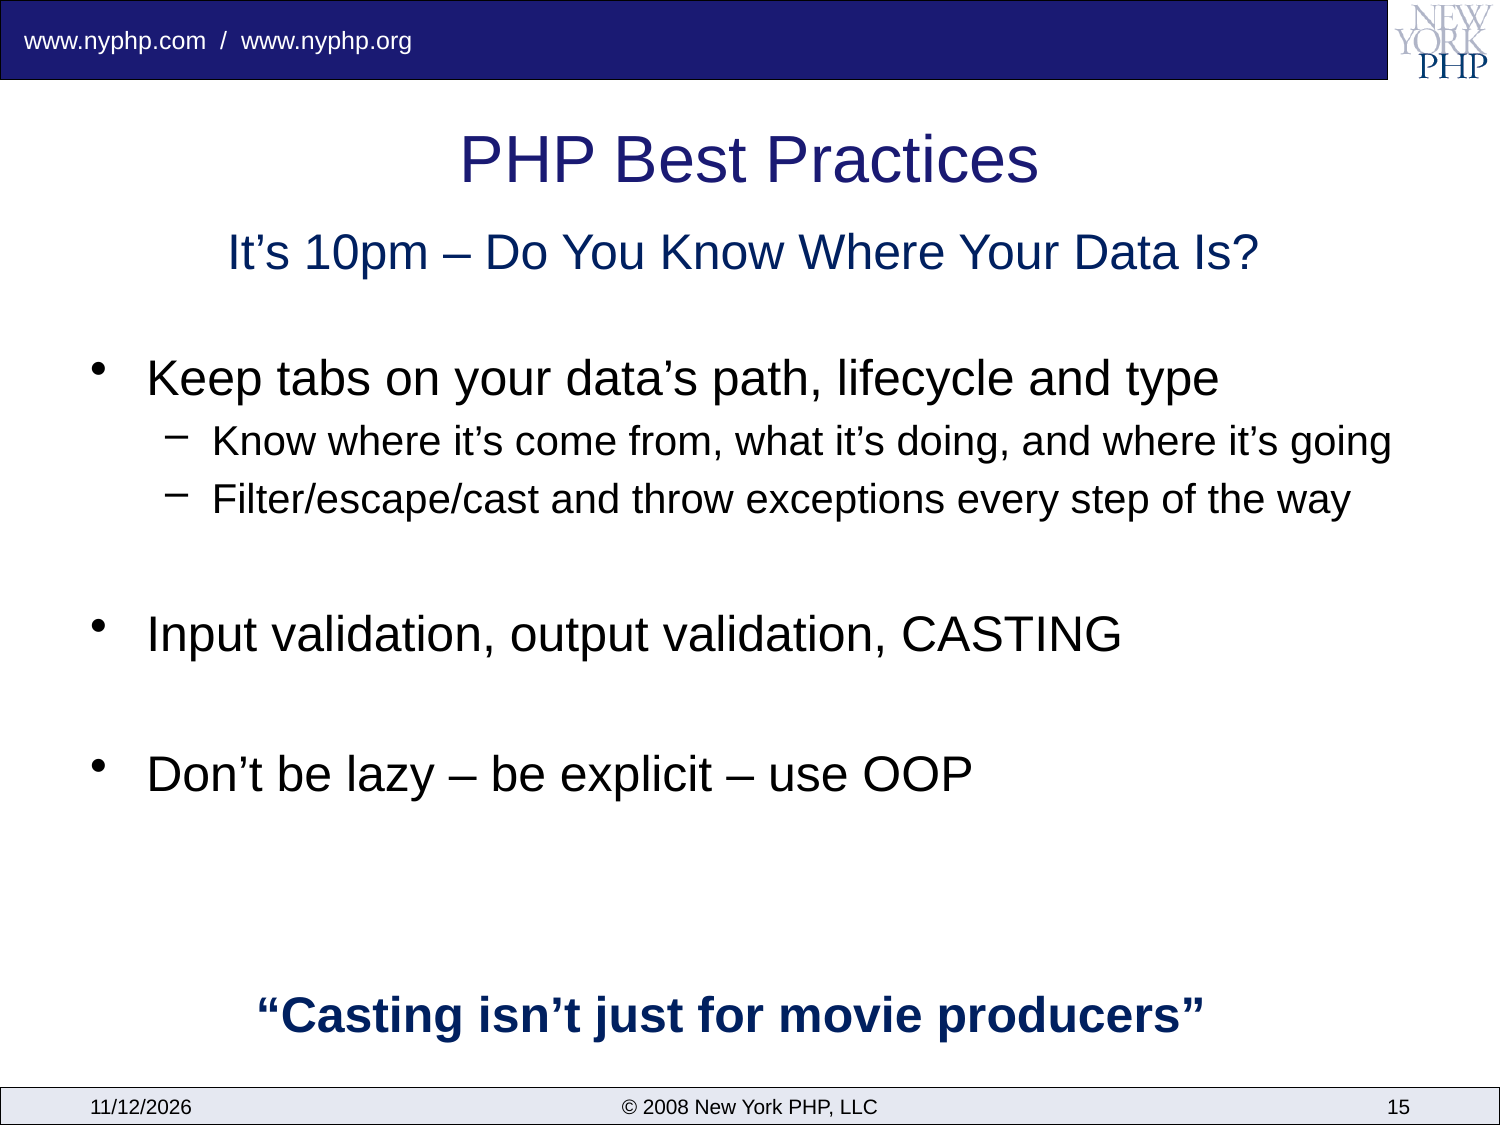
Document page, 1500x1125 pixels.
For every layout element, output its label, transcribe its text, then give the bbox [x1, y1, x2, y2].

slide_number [74, 1087, 426, 1125]
picture [1393, 2, 1494, 80]
title PHP Best Practices [75, 75, 1425, 238]
footer © 2008 New York PHP, LLC [512, 1087, 988, 1125]
list Keep tabs on your data’s path, lifecycle and type Know where it’s come from, what it’s doing, and where it’s going Filter/escape/cast and throw exceptions every step of the way Input validation, output validation, CASTING Don’t be lazy – be explicit – use OOP [74, 337, 1426, 876]
slide_number 15 [1074, 1087, 1426, 1125]
text_box “Casting isn’t just for movie producers” [62, 974, 1400, 1050]
text_box It’s 10pm – Do You Know Where Your Data Is? [74, 212, 1413, 288]
